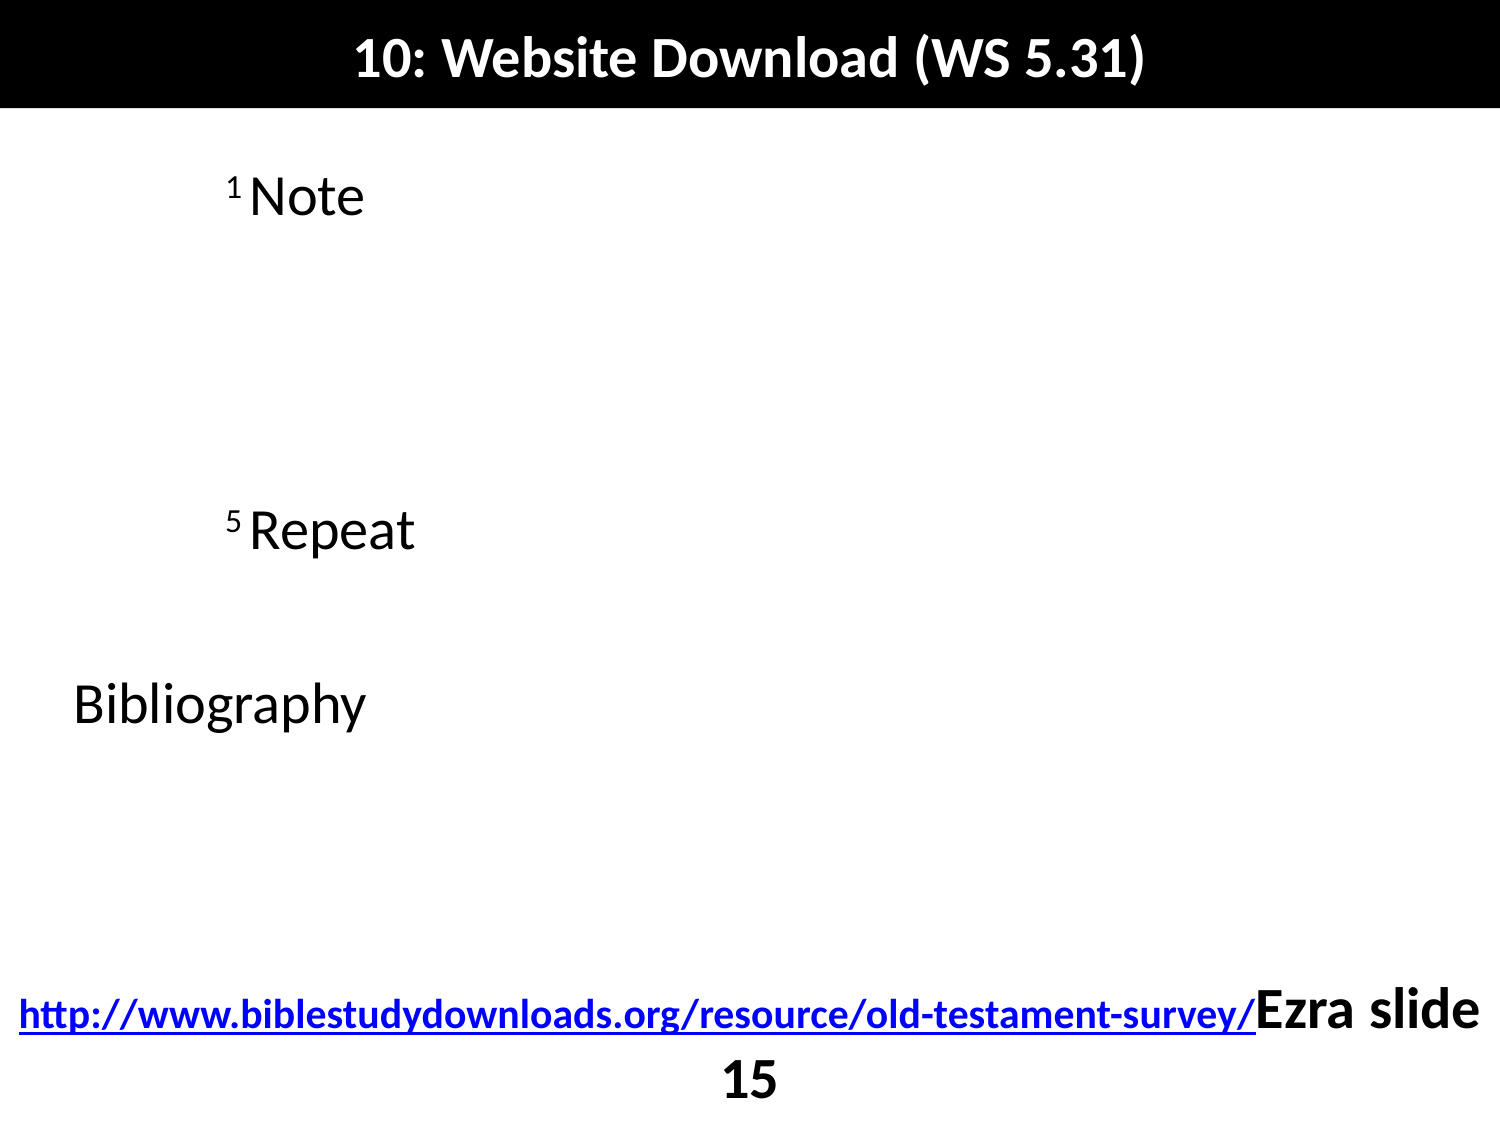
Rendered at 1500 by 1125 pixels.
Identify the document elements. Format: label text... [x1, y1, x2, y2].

title 10: Website Download (WS 5.31) [0, 0, 1500, 109]
text_box 1 Note [58, 149, 1461, 465]
text_box Bibliography [58, 658, 1461, 956]
text_box 5 Repeat [58, 484, 1461, 627]
text_box http://www.biblestudydownloads.org/resource/old-testament-survey/ Ezra slide 15 [0, 956, 1500, 1125]
